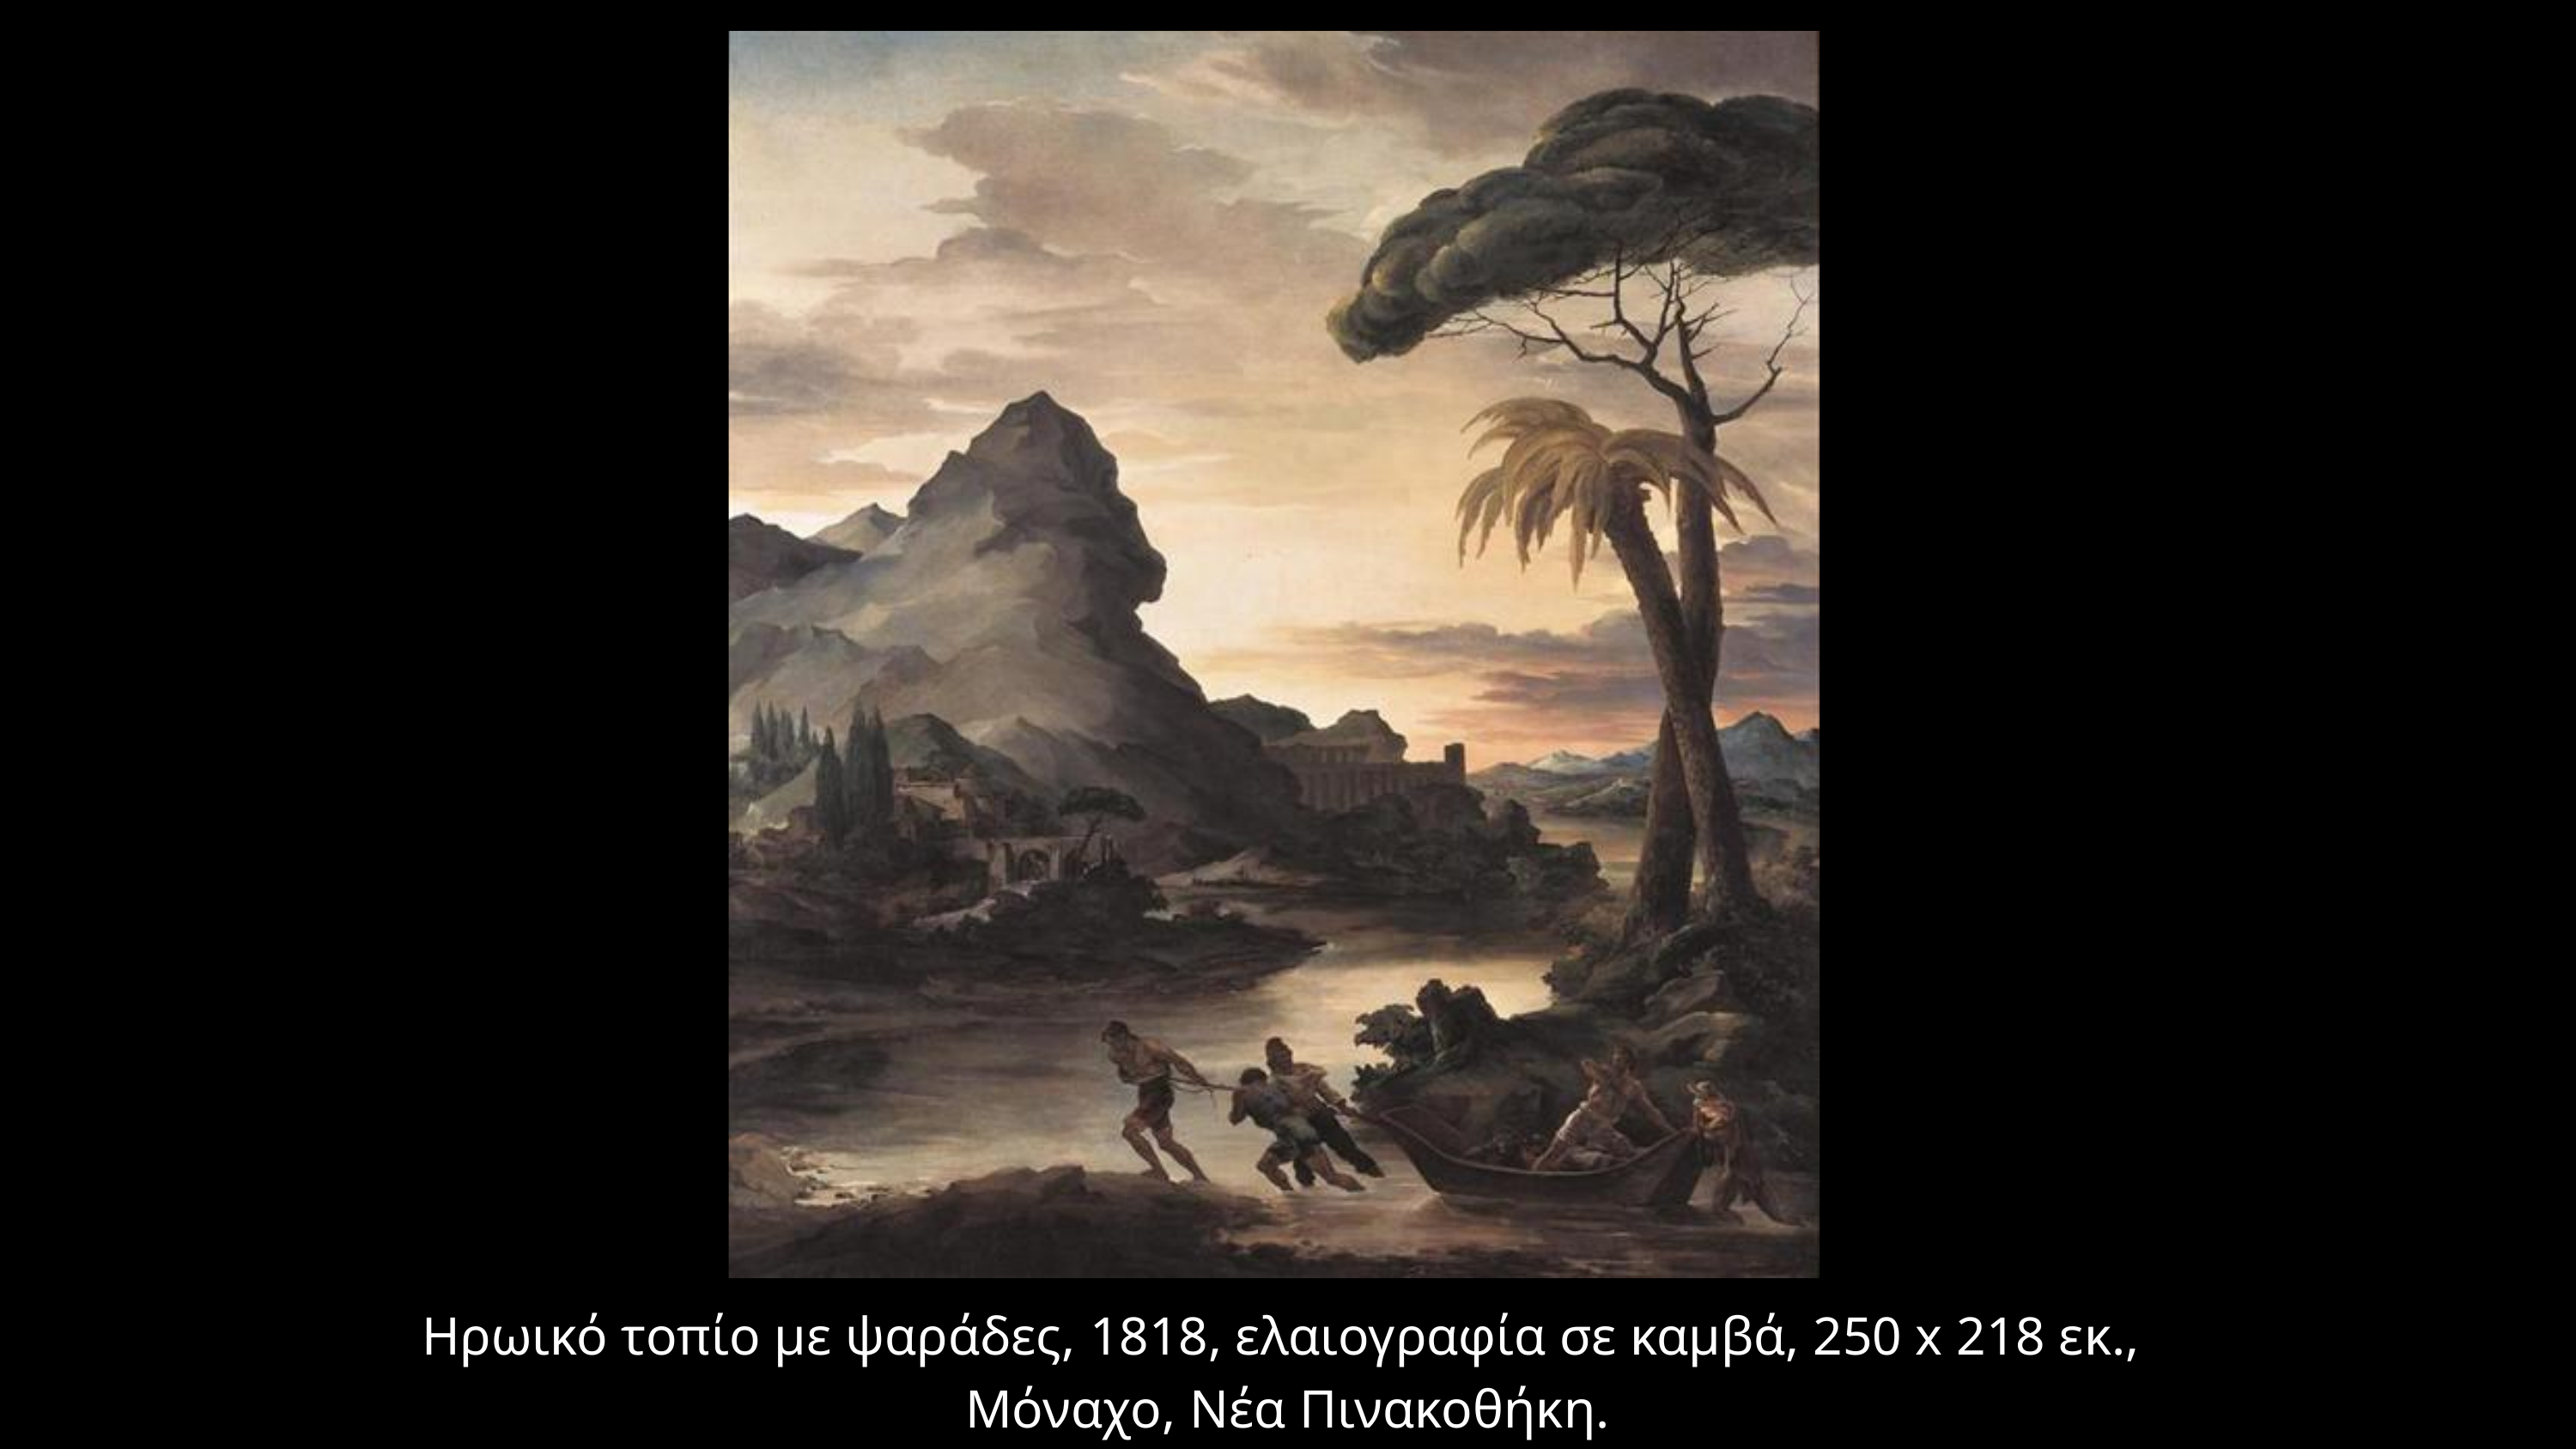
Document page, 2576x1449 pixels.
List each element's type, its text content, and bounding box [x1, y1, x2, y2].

text_box [728, 31, 1820, 1278]
text_box Ηρωικό τοπίο με ψαράδες, 1818, ελαιογραφία σε καμβά, 250 x 218 εκ., Μόναχο, Νέα Πινακοθήκη. [0, 1293, 2576, 1439]
